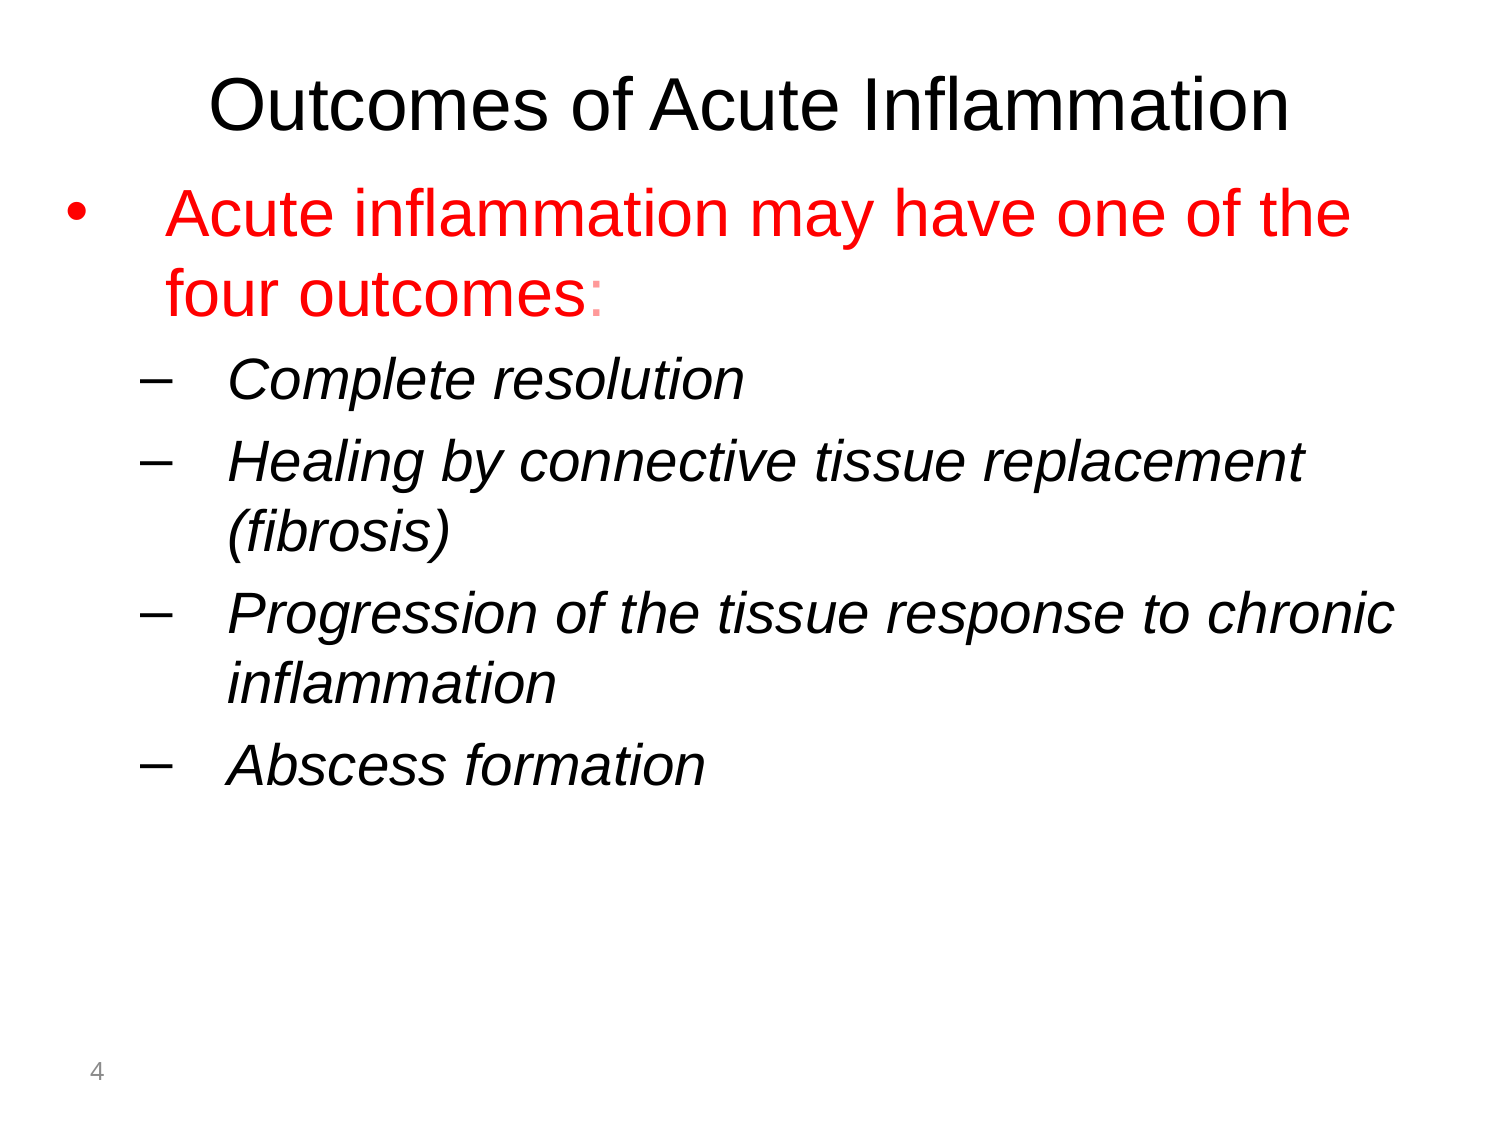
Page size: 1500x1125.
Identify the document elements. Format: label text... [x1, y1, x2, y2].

list Acute inflammation may have one of the four outcomes: Complete resolution Healing by connective tissue replacement (fibrosis) Progression of the tissue response to chronic inflammation Abscess formation [50, 162, 1425, 1000]
slide_number 4 [75, 1042, 425, 1103]
title Outcomes of Acute Inflammation [112, 0, 1388, 162]
